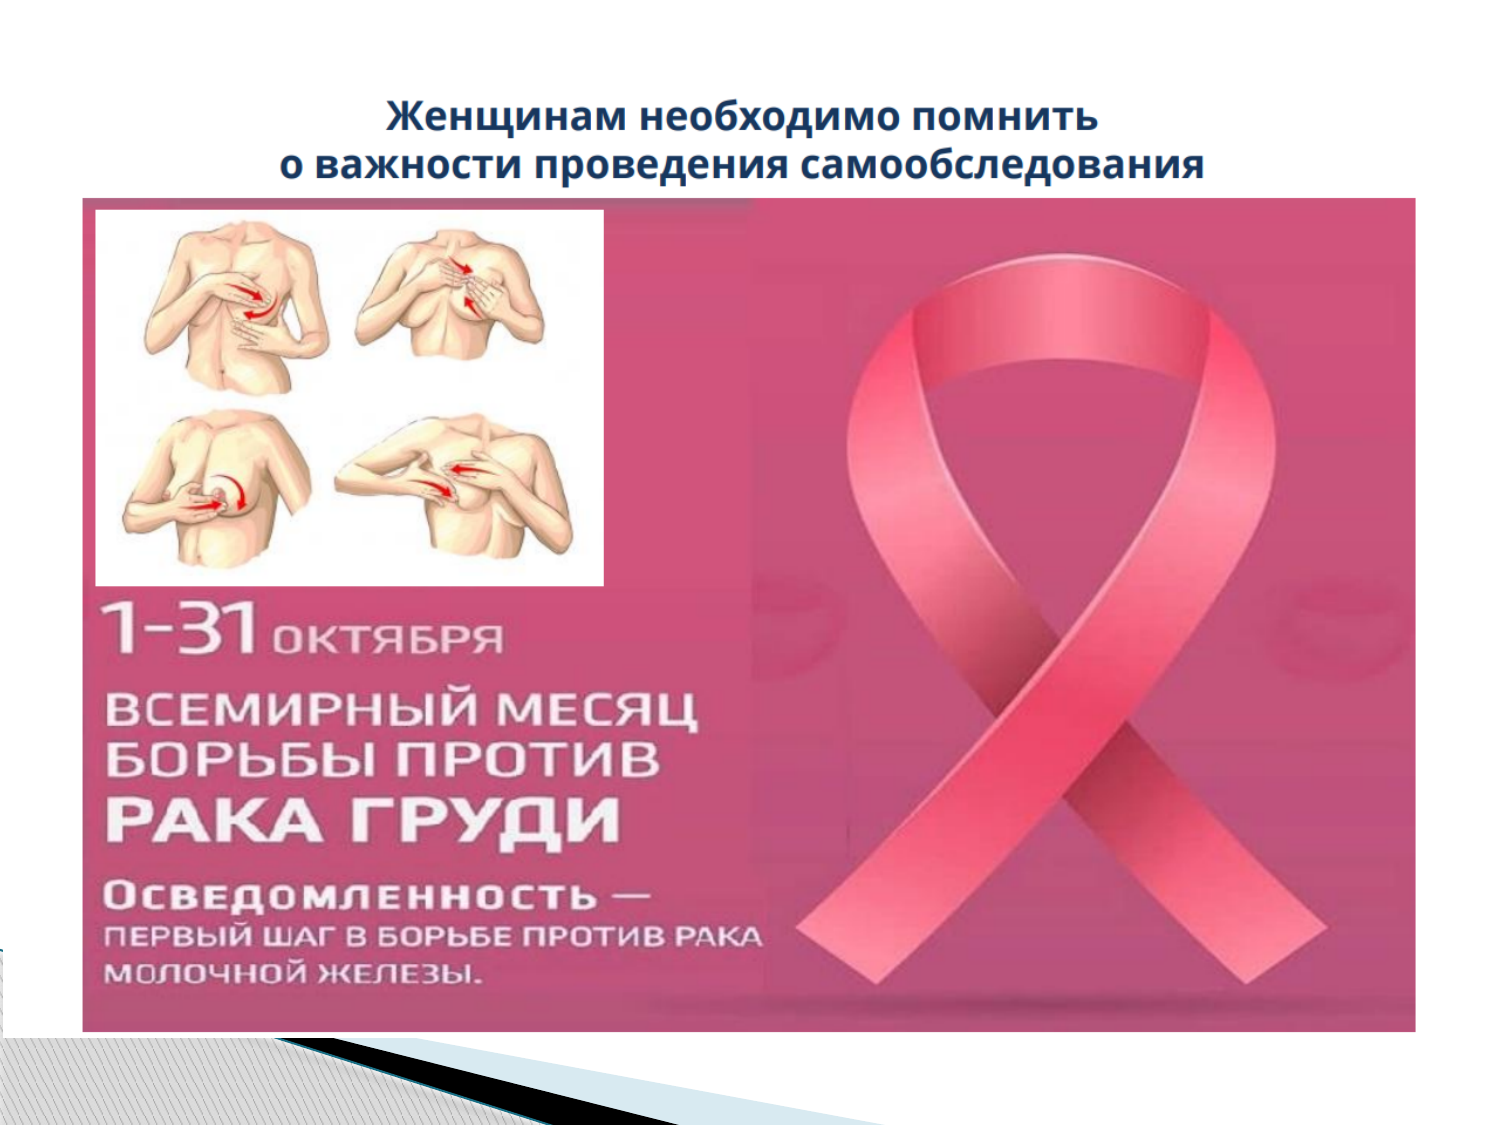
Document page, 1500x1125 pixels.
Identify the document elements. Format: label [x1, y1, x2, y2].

list [2, 89, 1500, 1038]
